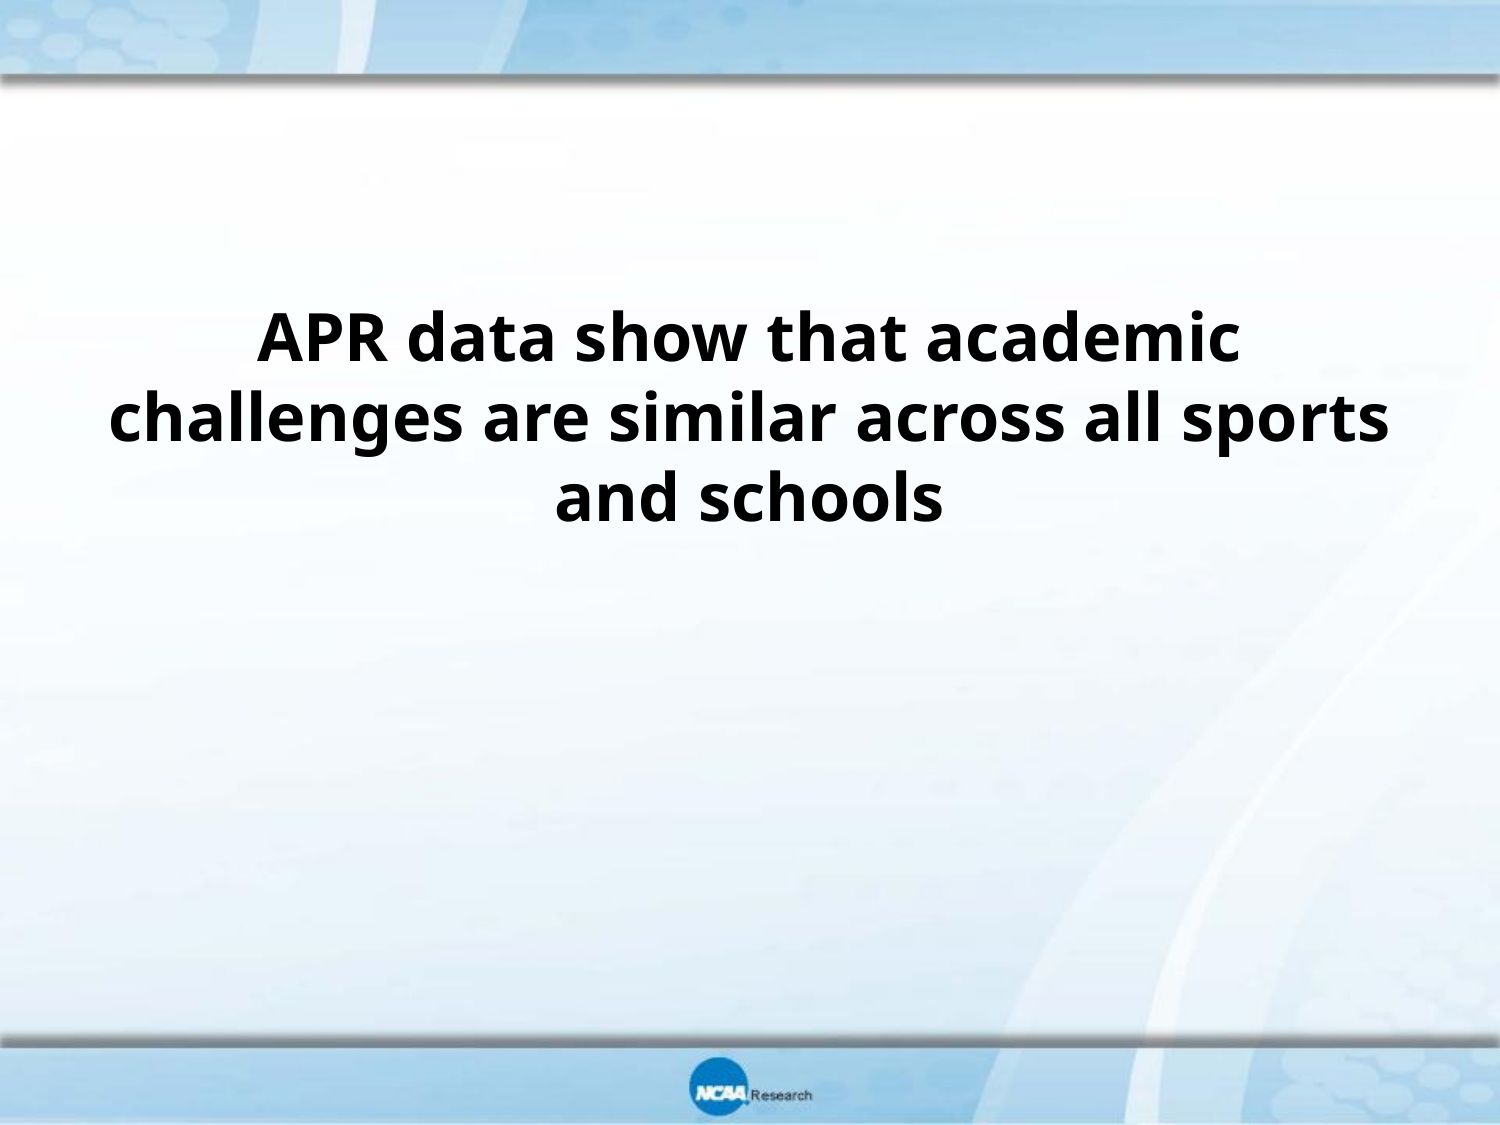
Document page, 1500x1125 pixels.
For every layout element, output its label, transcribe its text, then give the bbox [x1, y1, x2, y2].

picture [0, 0, 1500, 1125]
text_box APR data show that academic challenges are similar across all sports and schools [74, 287, 1425, 543]
